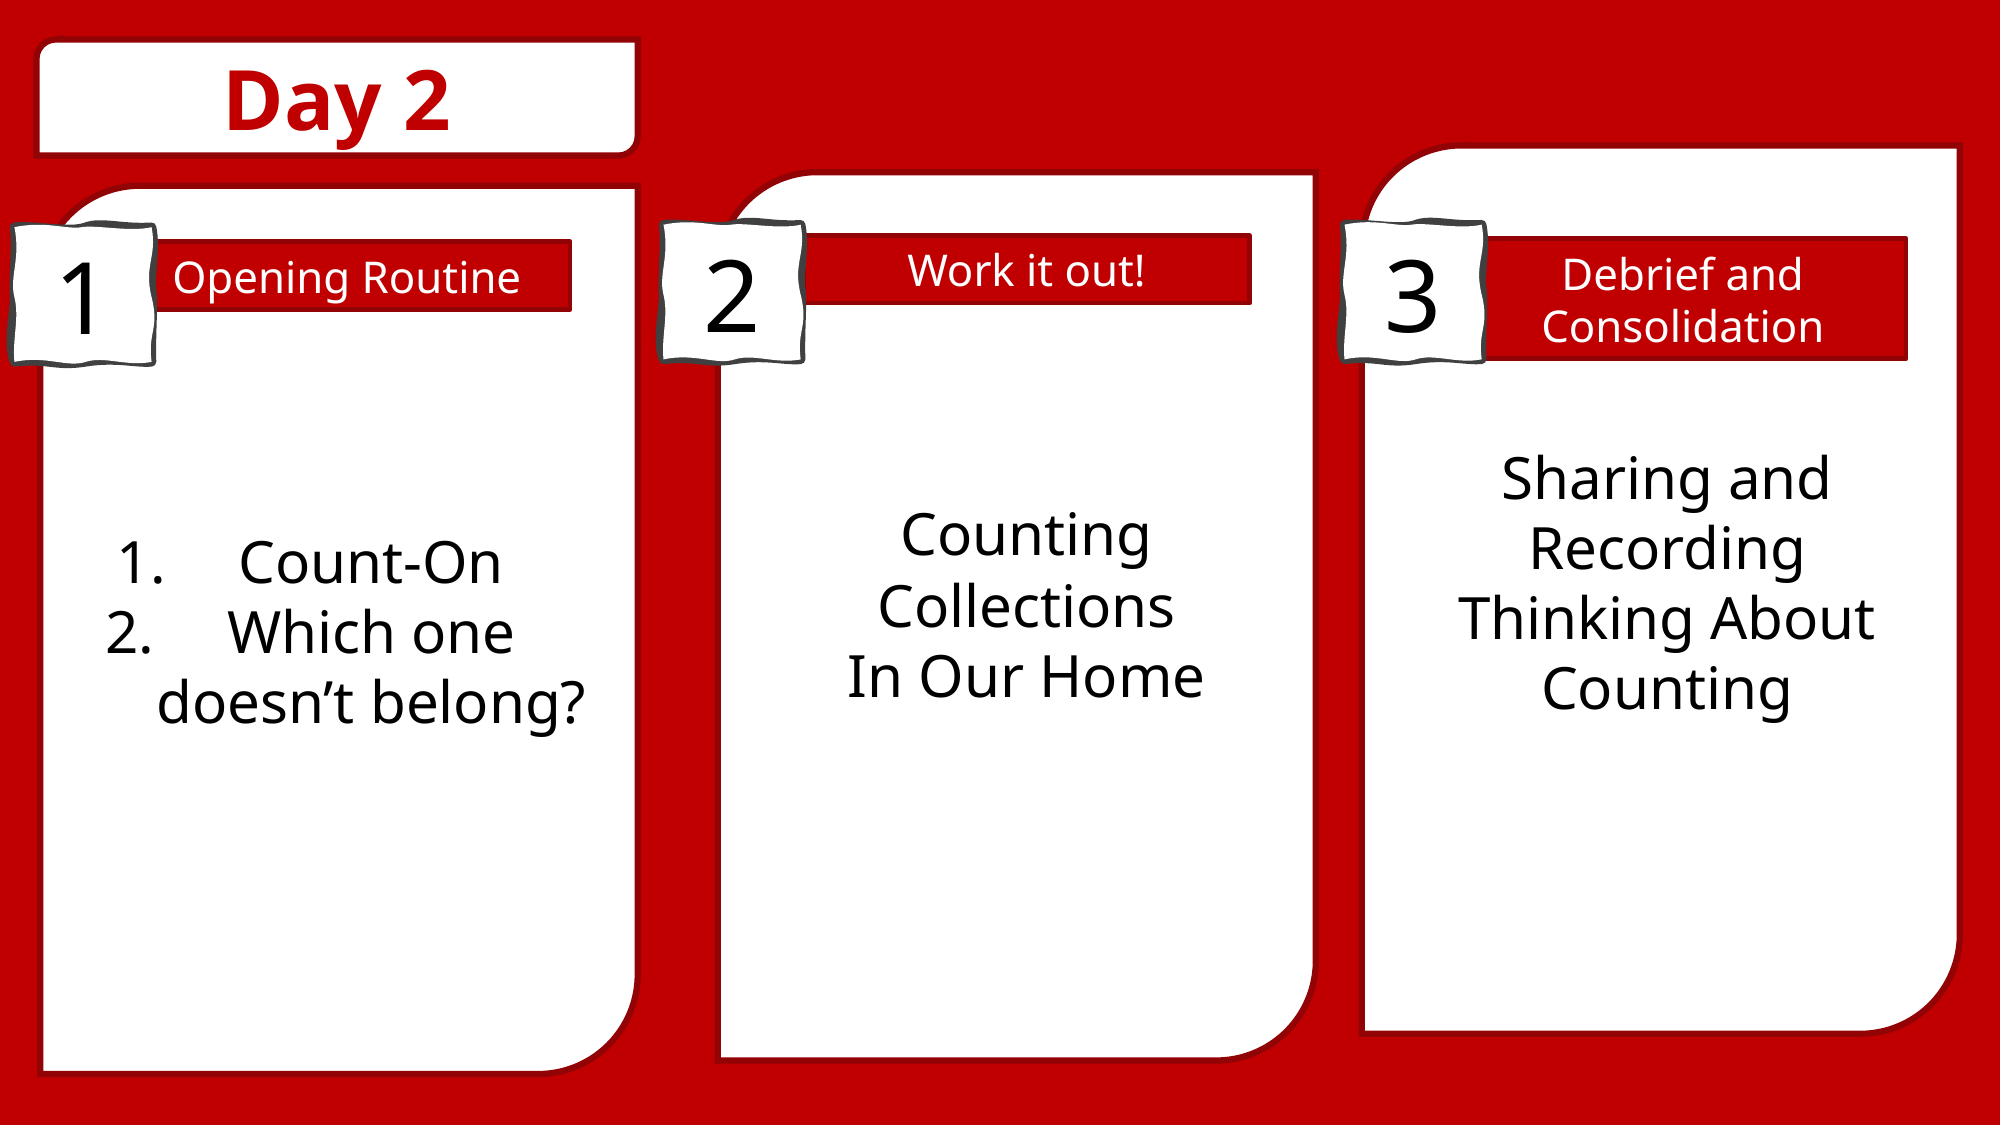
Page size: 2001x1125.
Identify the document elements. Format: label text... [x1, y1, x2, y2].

text_box Day 2 [35, 38, 639, 157]
text_box [39, 184, 639, 1076]
text_box Opening Routine [150, 241, 571, 310]
text_box Sharing and Recording Thinking About Counting [1427, 433, 1907, 799]
text_box [1360, 144, 1961, 1035]
text_box Debrief and Consolidation [1482, 238, 1907, 359]
text_box Work it out! [803, 235, 1250, 304]
text_box 2 [660, 222, 804, 362]
text_box 1 [11, 224, 155, 364]
text_box Counting Collections In Our Home [787, 481, 1266, 717]
text_box Count-On Which one doesn’t belong? [11, 517, 609, 743]
text_box [716, 171, 1317, 1062]
text_box 3 [1341, 222, 1485, 362]
